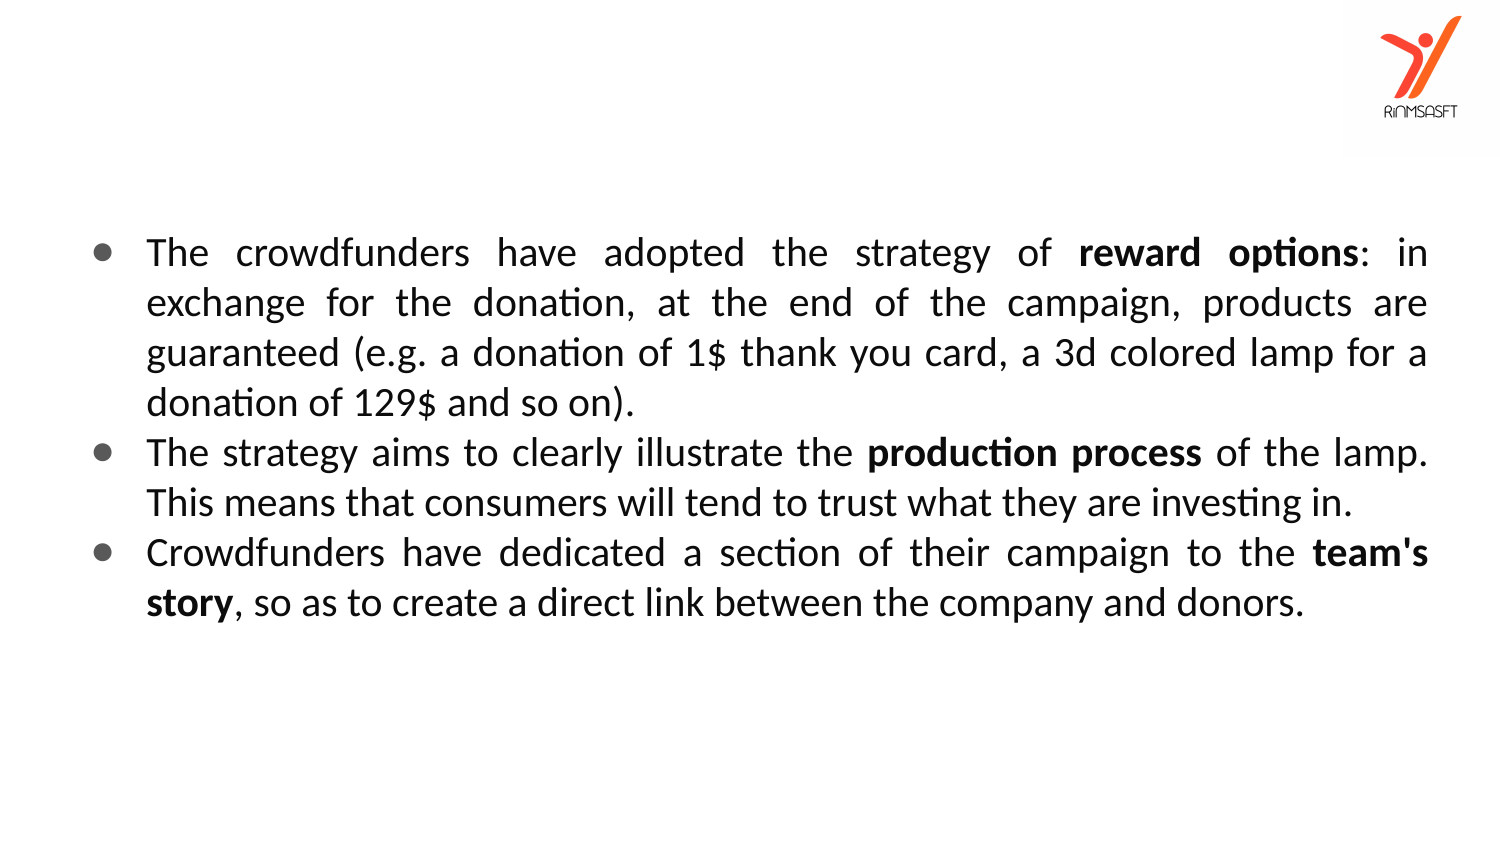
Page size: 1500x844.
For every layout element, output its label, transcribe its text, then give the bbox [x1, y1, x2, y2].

picture [1342, 0, 1500, 158]
list The crowdfunders have adopted the strategy of reward options: in exchange for the donation, at the end of the campaign, products are guaranteed (e.g. a donation of 1$ thank you card, a 3d colored lamp for a donation of 129$ and so on). The strategy aims to clearly illustrate the production process of the lamp. This means that consumers will tend to trust what they are investing in. Crowdfunders have dedicated a section of their campaign to the team's story, so as to create a direct link between the company and donors. [56, 210, 1444, 771]
